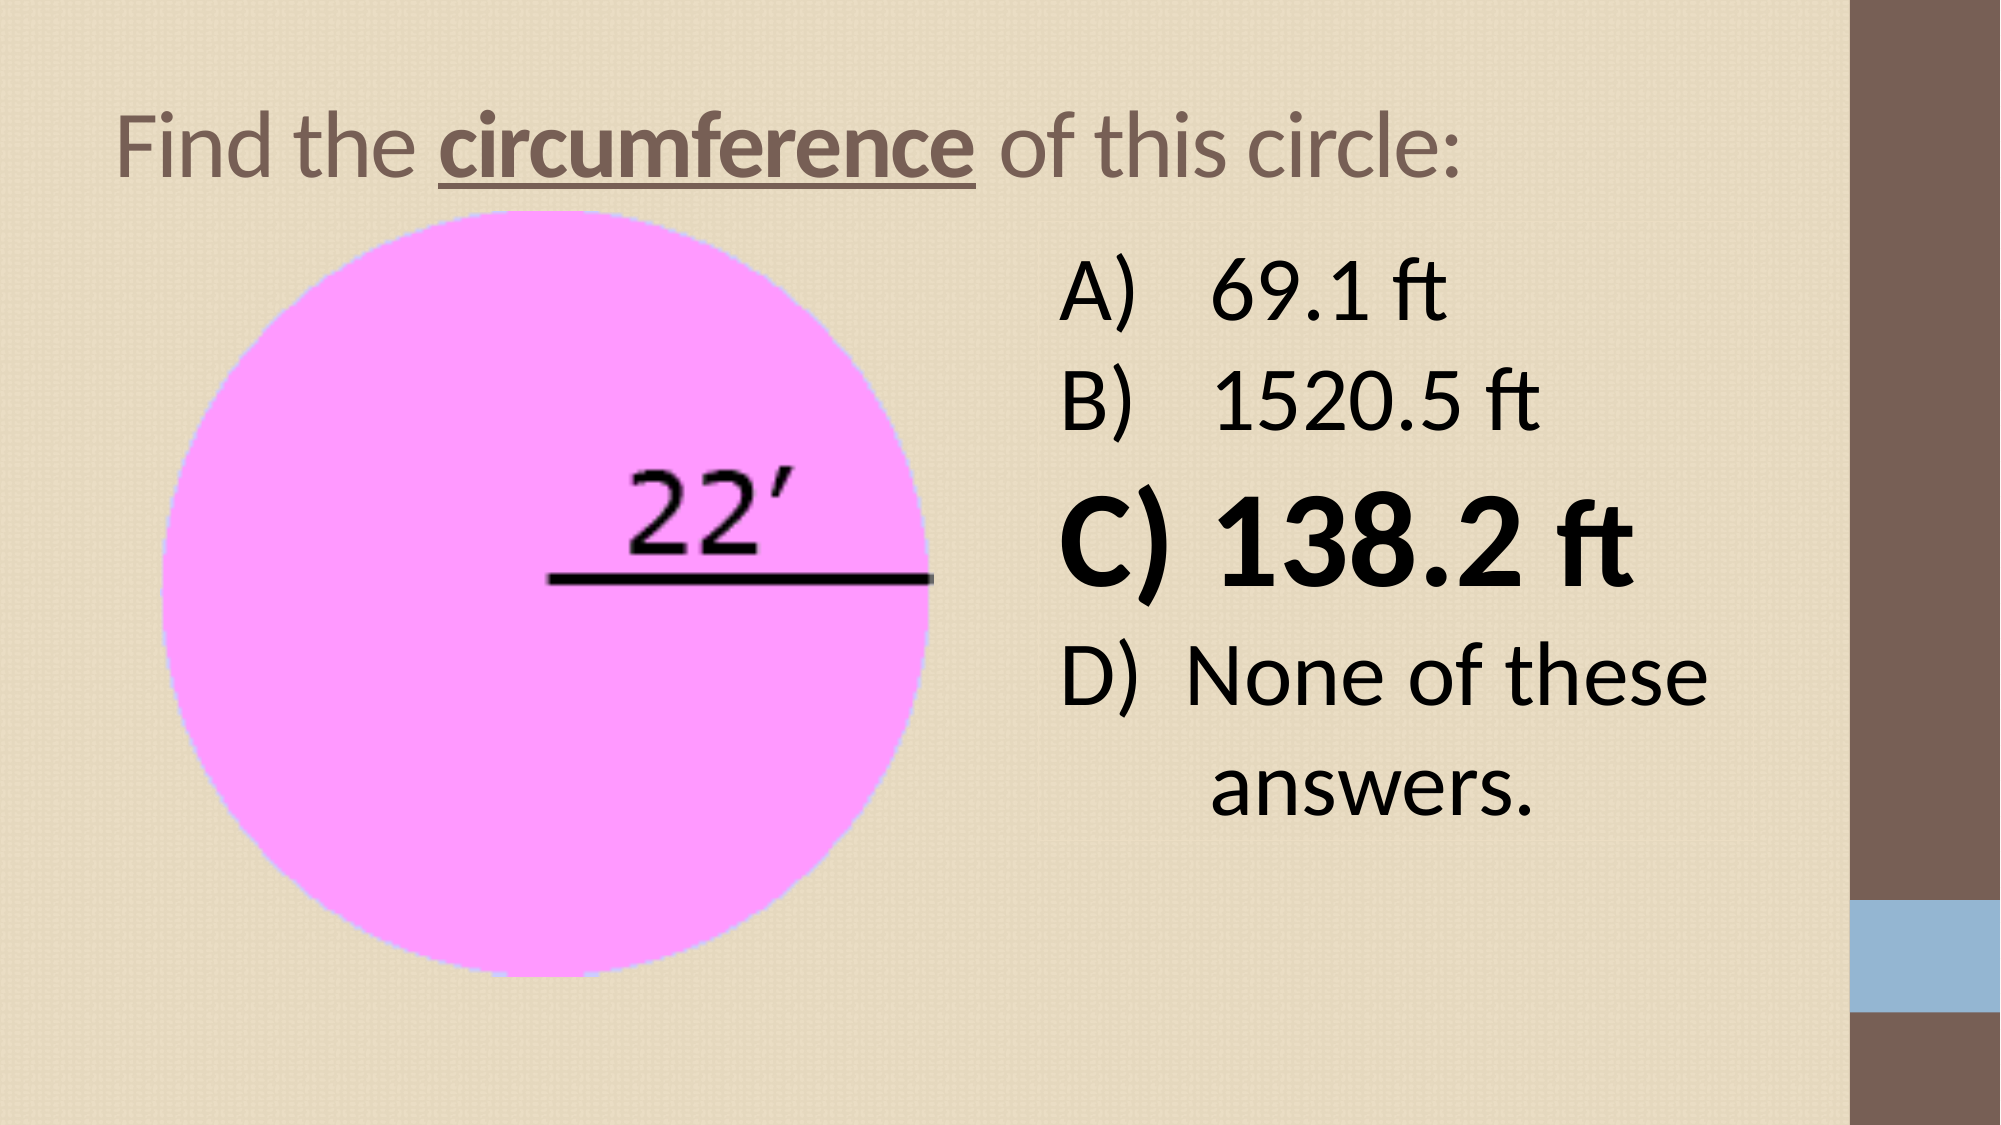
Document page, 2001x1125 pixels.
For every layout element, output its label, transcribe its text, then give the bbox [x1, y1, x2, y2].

title Find the circumference of this circle: [99, 45, 1767, 233]
picture [160, 211, 934, 978]
text_box A) 69.1 ft B) 1520.5 ft C) 138.2 ft D) None of these answers. [1038, 221, 1754, 841]
